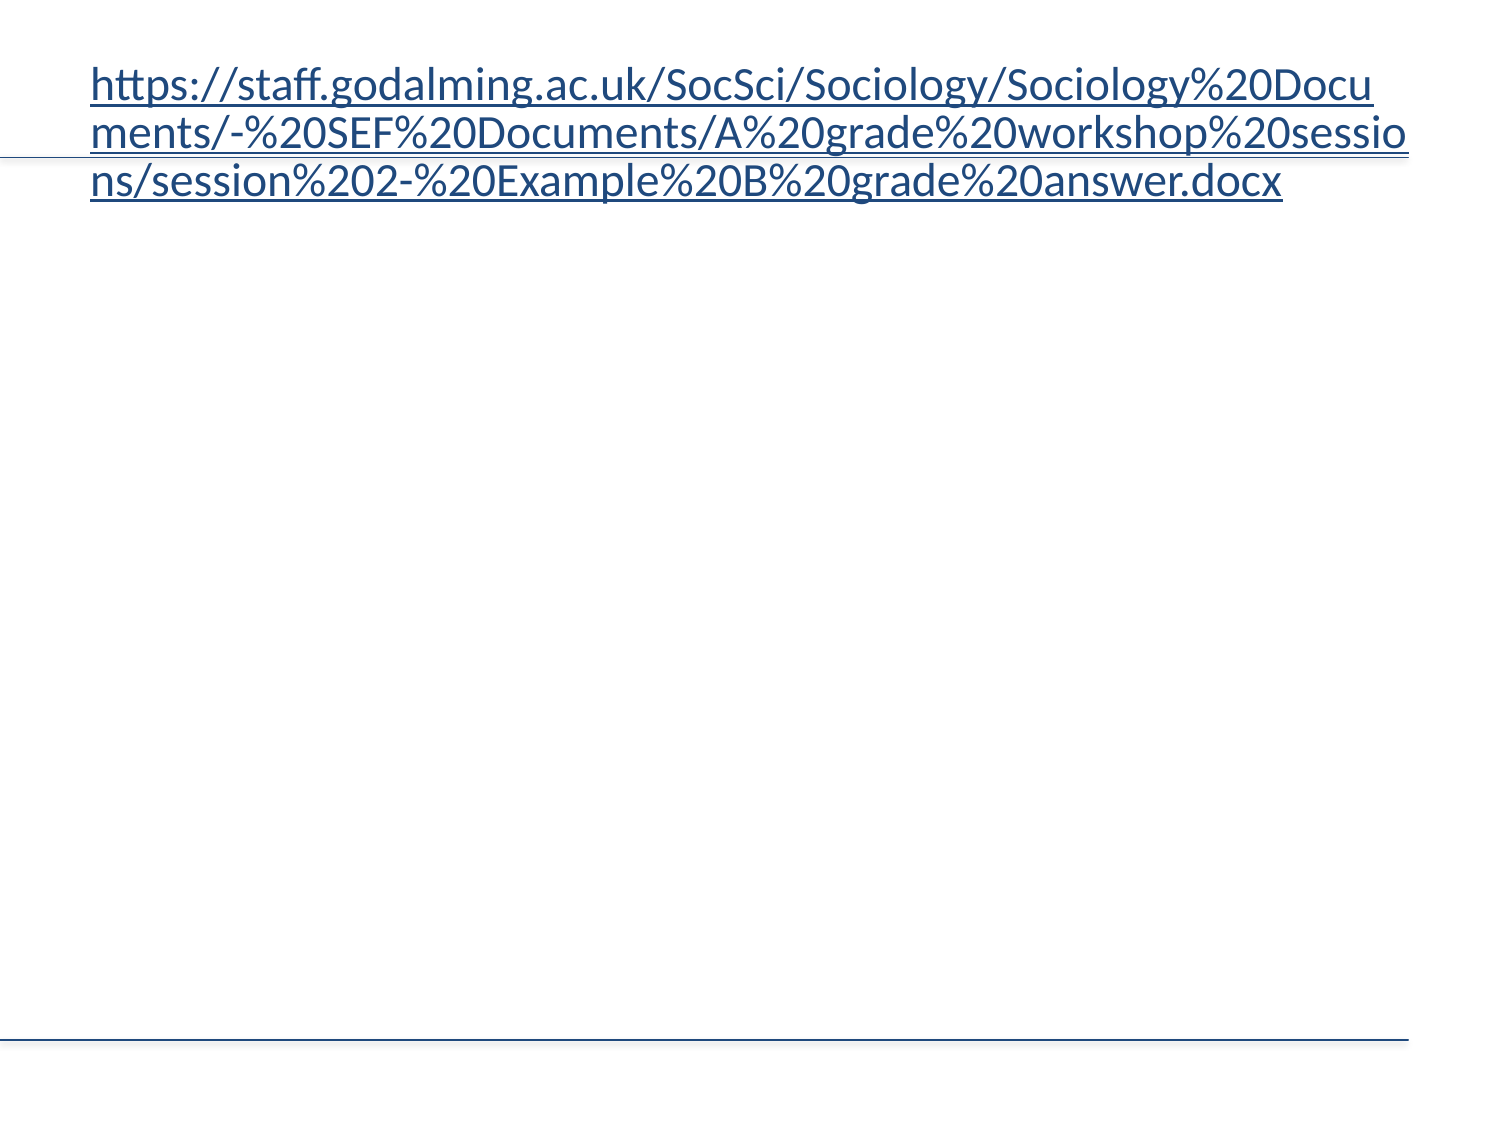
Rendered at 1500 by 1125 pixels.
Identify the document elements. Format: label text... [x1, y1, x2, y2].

title https://staff.godalming.ac.uk/SocSci/Sociology/Sociology%20Documents/-%20SEF%20Documents/A%20grade%20workshop%20sessions/session%202-%20Example%20B%20grade%20answer.docx [75, 45, 1425, 233]
